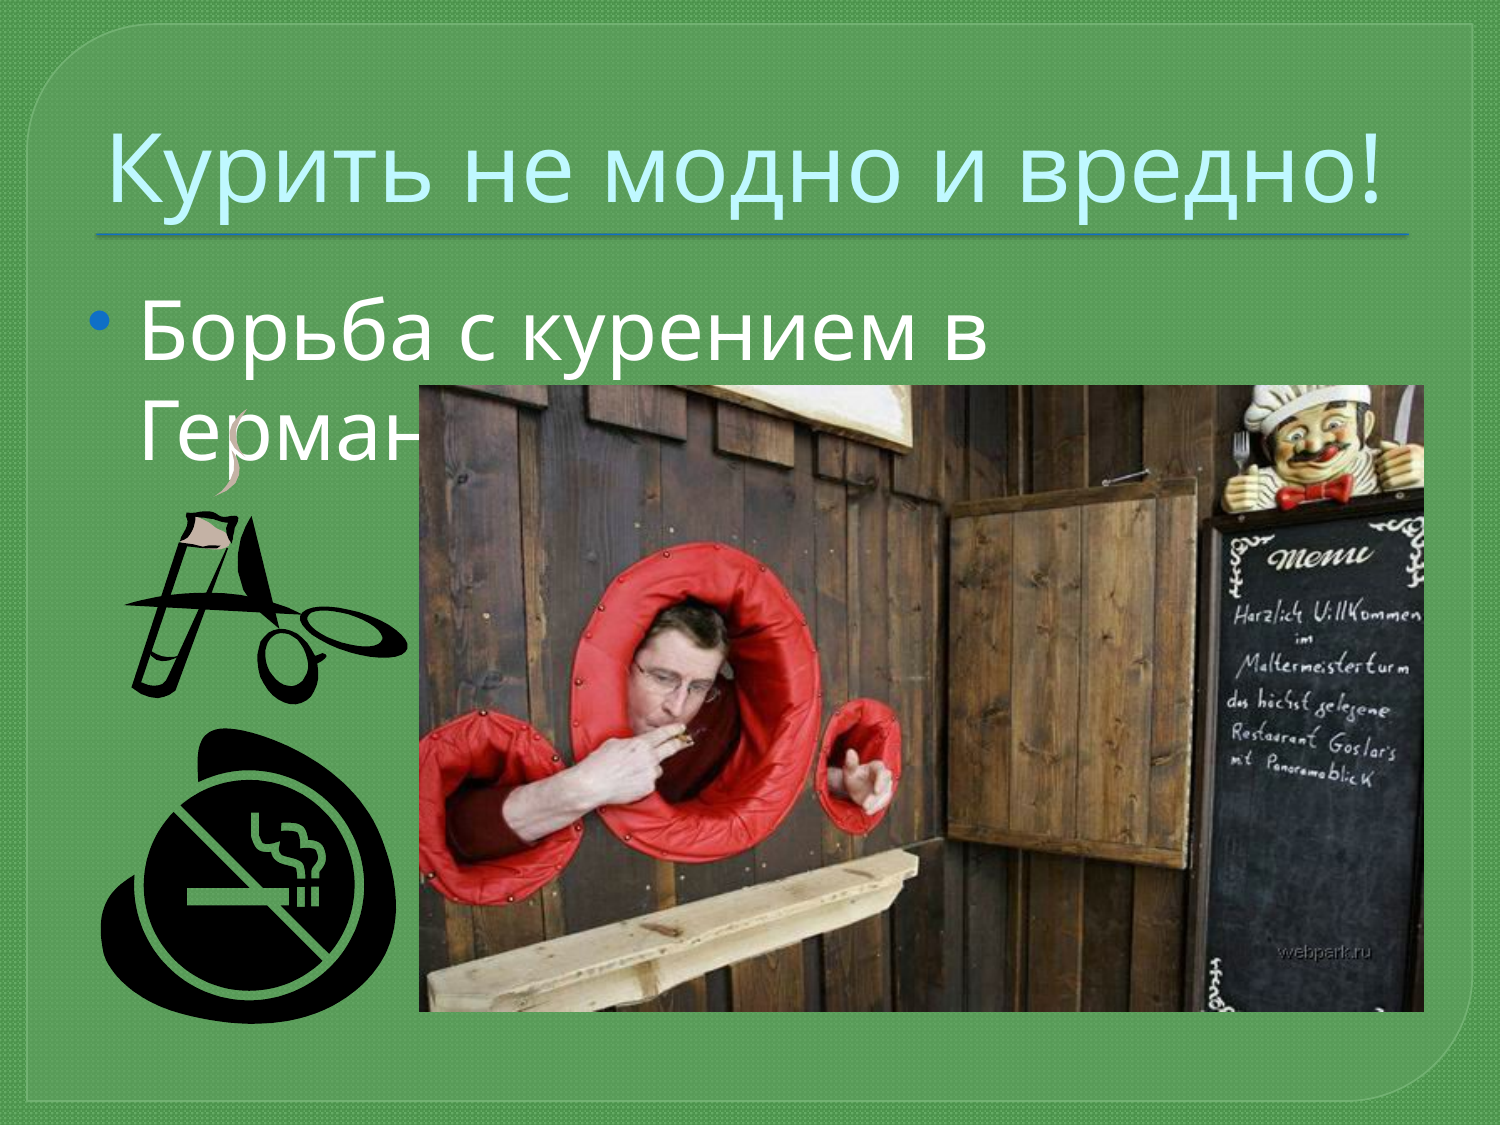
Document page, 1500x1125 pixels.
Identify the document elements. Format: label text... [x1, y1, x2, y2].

picture [100, 727, 400, 1024]
list Борьба с курением в Германии [75, 270, 1425, 1013]
picture [418, 385, 1424, 1012]
title Курить не модно и вредно! [75, 41, 1425, 230]
picture [123, 408, 408, 705]
